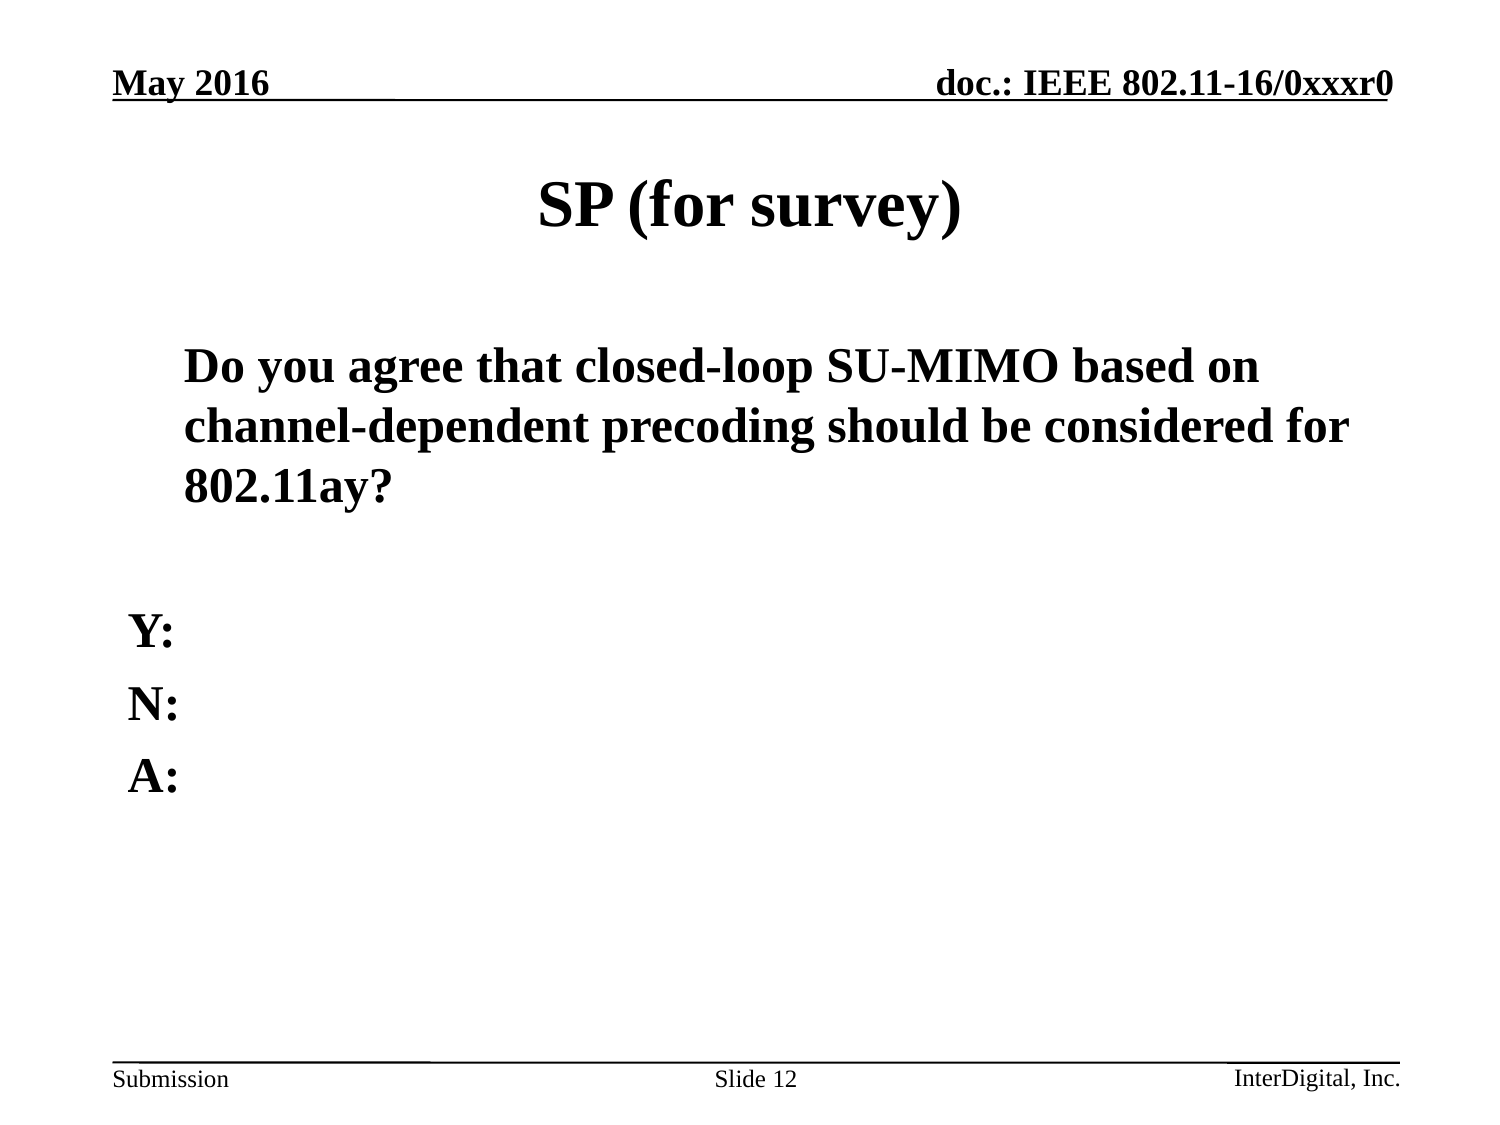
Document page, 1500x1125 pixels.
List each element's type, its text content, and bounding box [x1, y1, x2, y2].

slide_number Slide 12 [712, 1061, 800, 1123]
title SP (for survey) [112, 112, 1388, 288]
list Do you agree that closed-loop SU-MIMO based on channel-dependent precoding should be considered for 802.11ay? Y: N: A: [112, 324, 1388, 1000]
